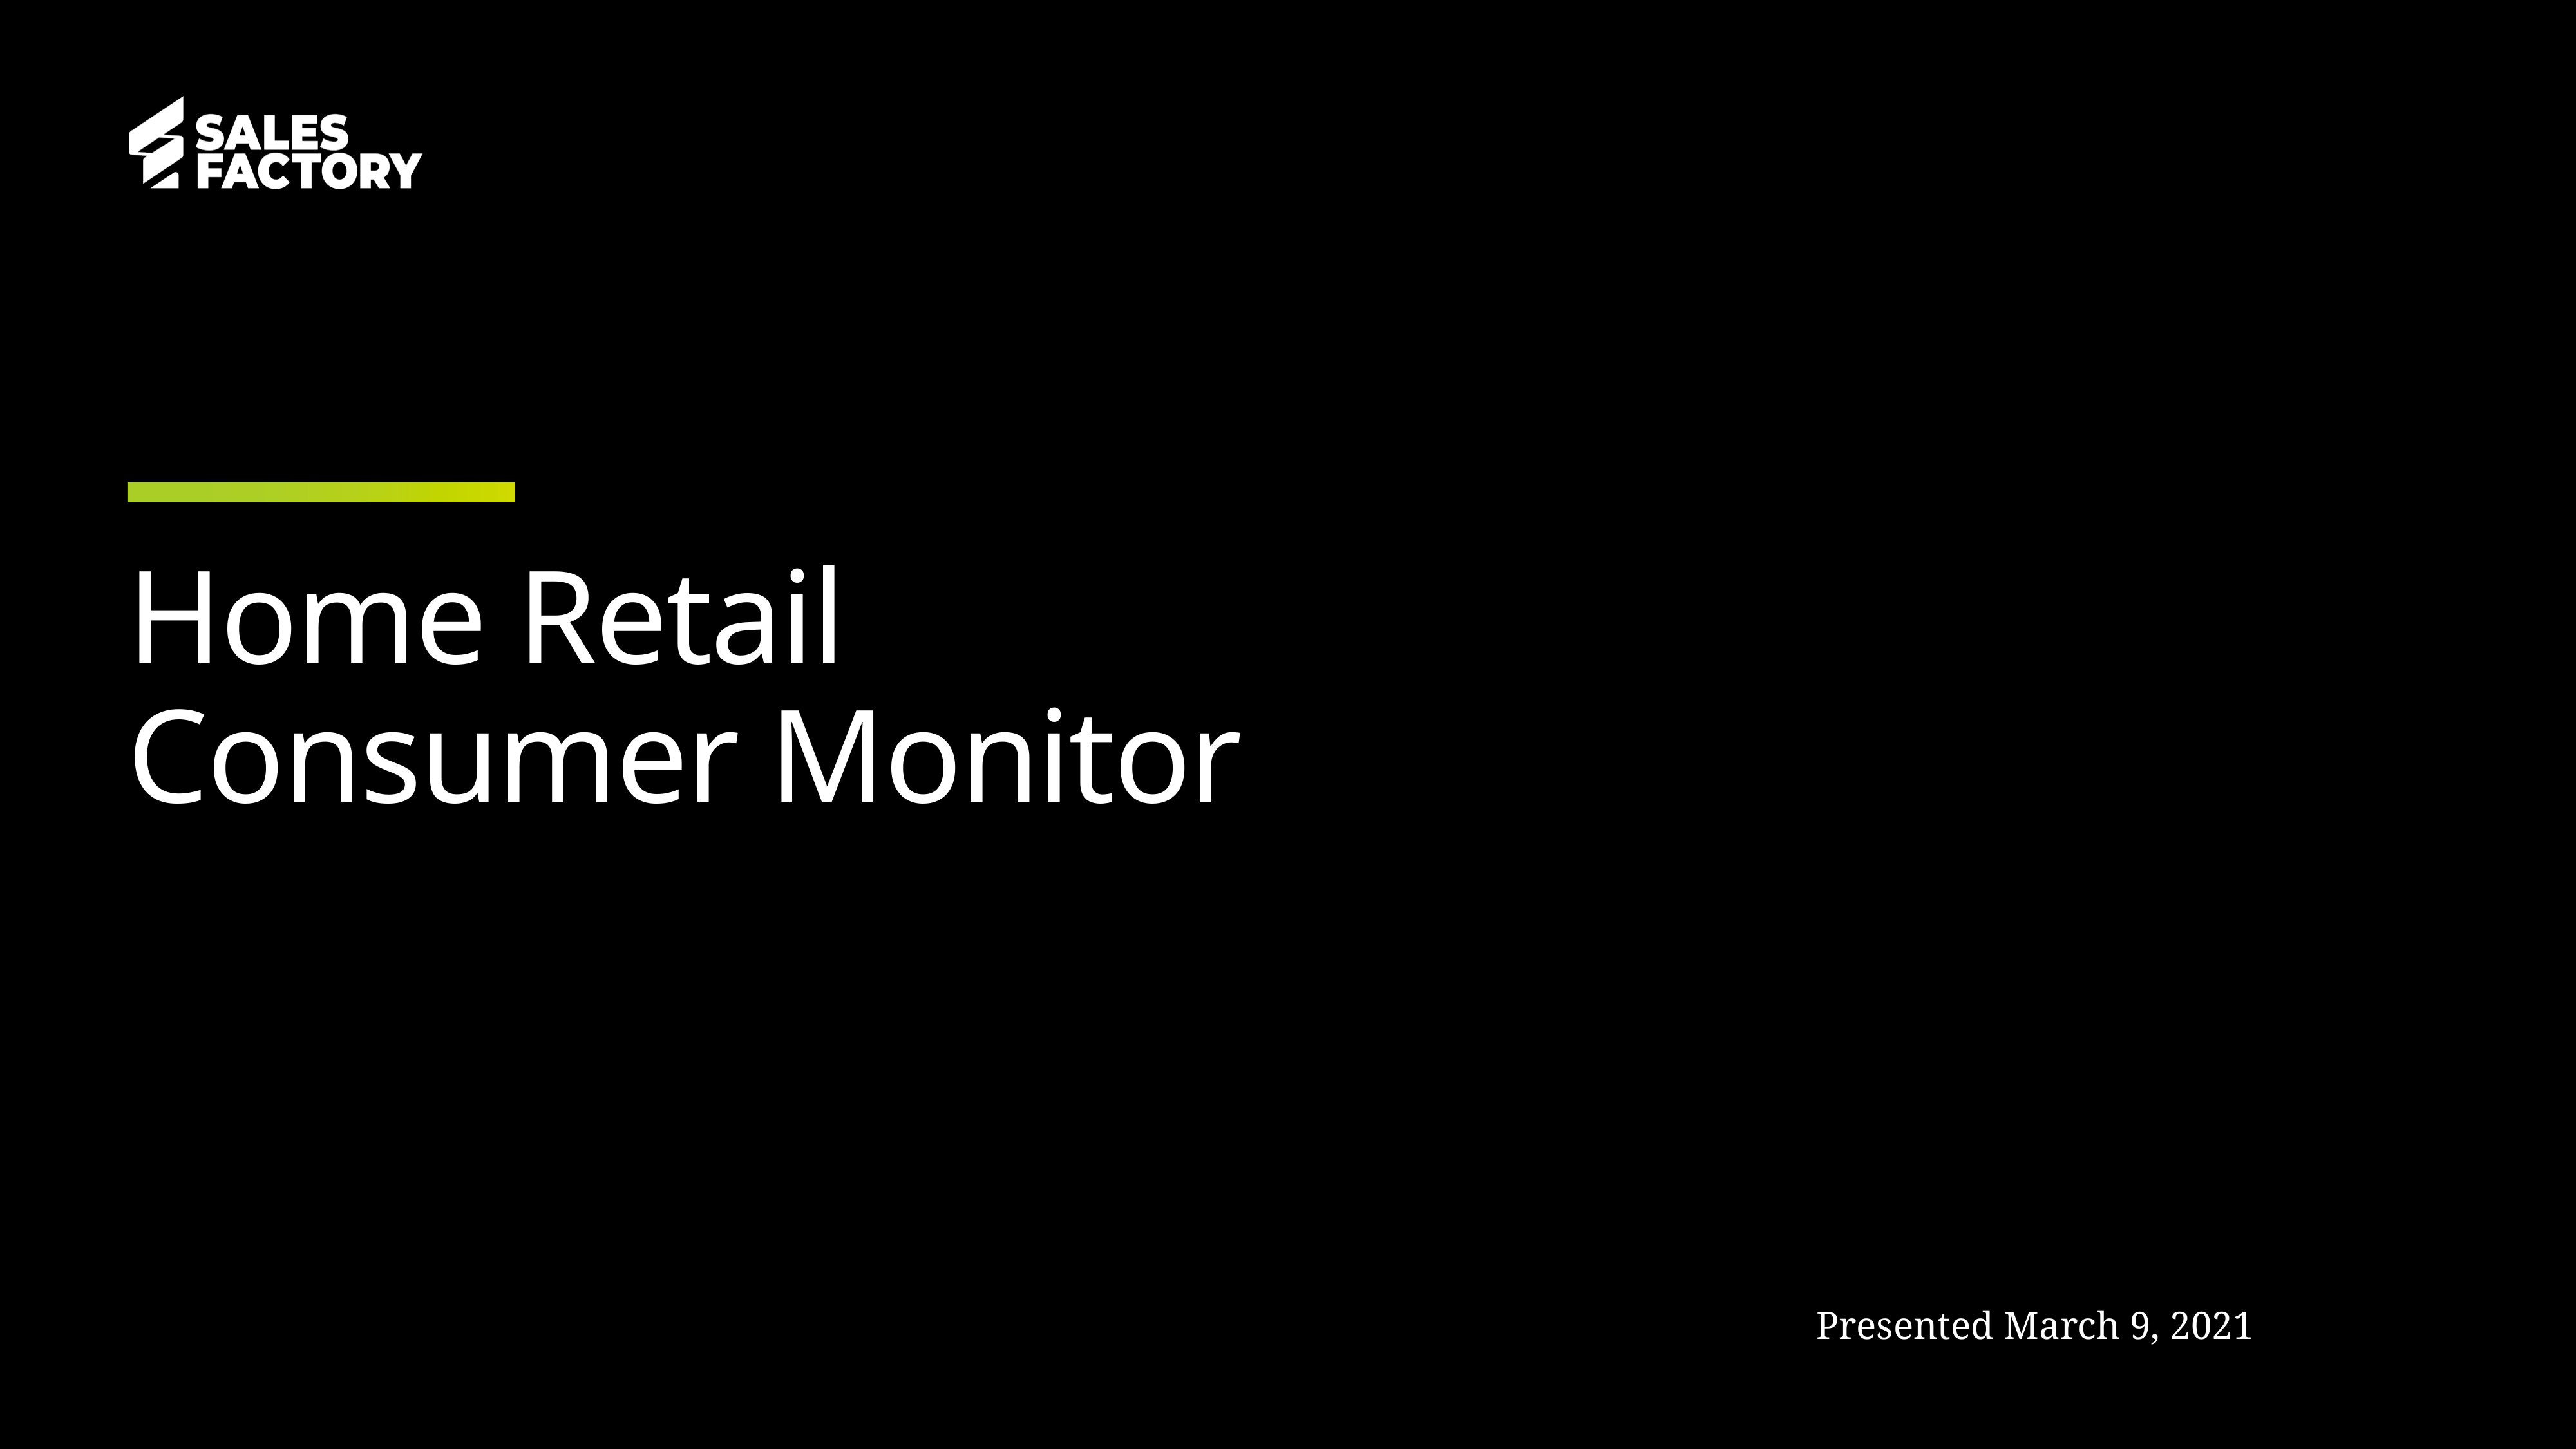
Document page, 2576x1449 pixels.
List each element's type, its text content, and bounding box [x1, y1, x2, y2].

title Home Retail Consumer Monitor [127, 552, 2449, 867]
list Presented March 9, 2021 [900, 1188, 2255, 1347]
picture [129, 96, 423, 189]
